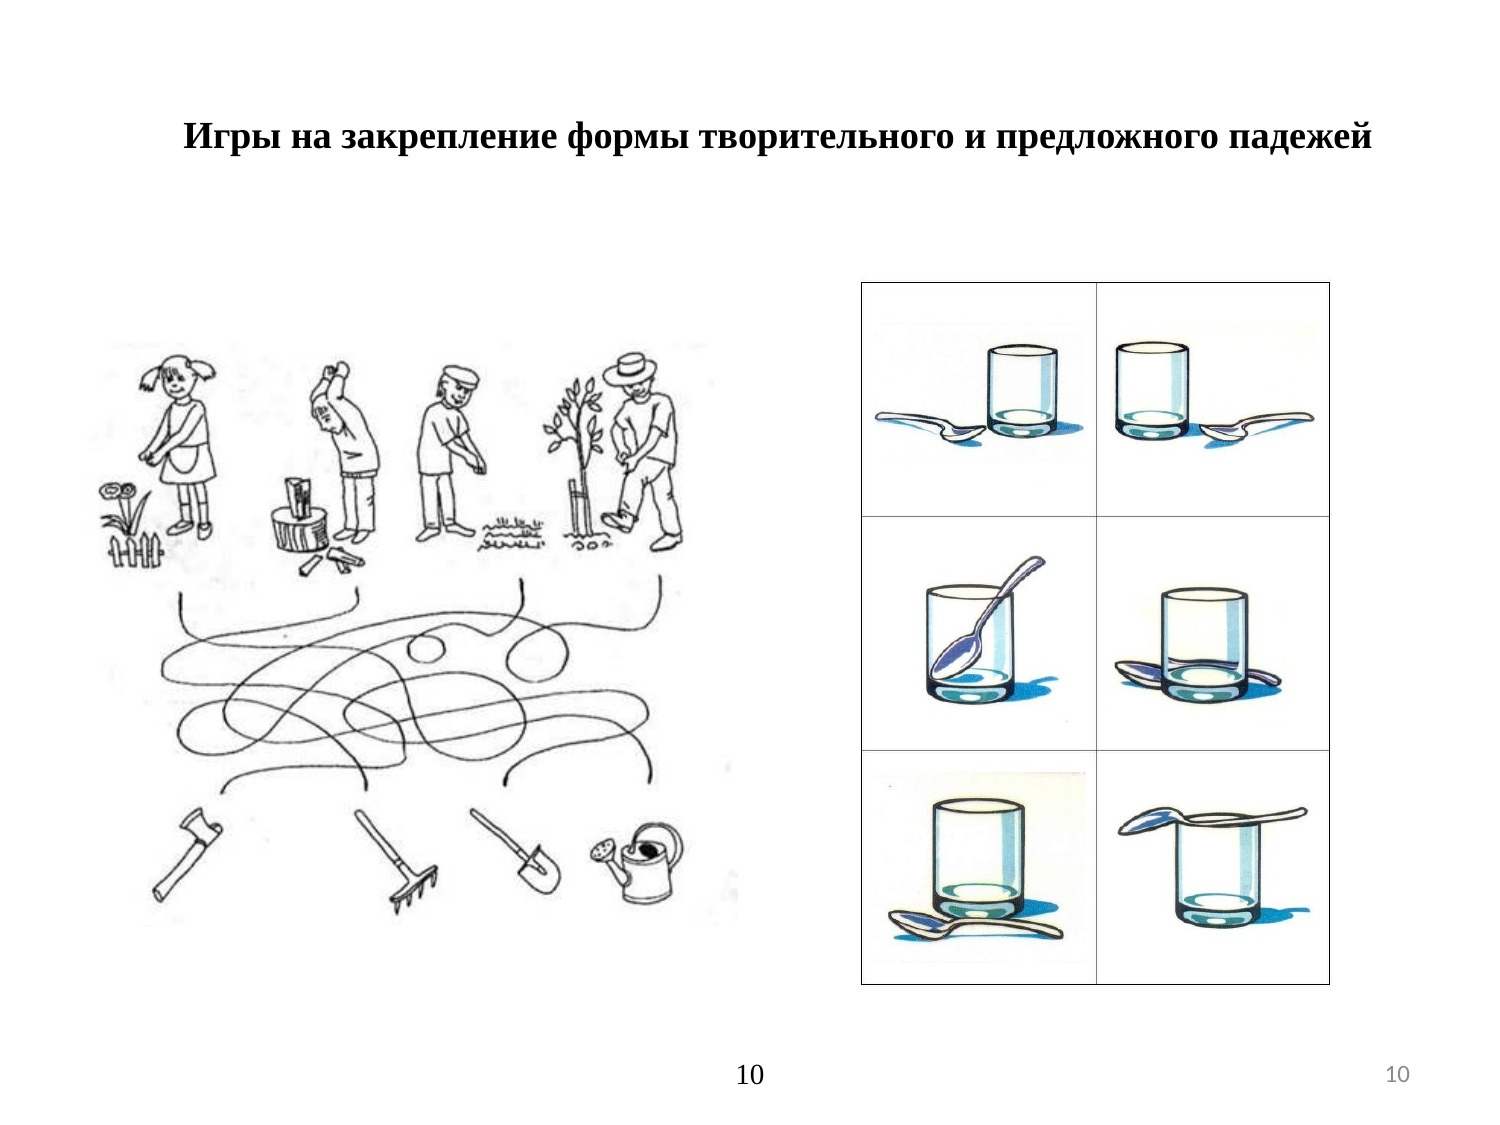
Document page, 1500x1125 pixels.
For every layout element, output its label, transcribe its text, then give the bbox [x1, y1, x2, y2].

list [74, 340, 738, 927]
slide_number 10 [1074, 1042, 1425, 1103]
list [839, 262, 1348, 1006]
footer 10 [512, 1042, 988, 1103]
title Игры на закрепление формы творительного и предложного падежей [75, 42, 1425, 233]
